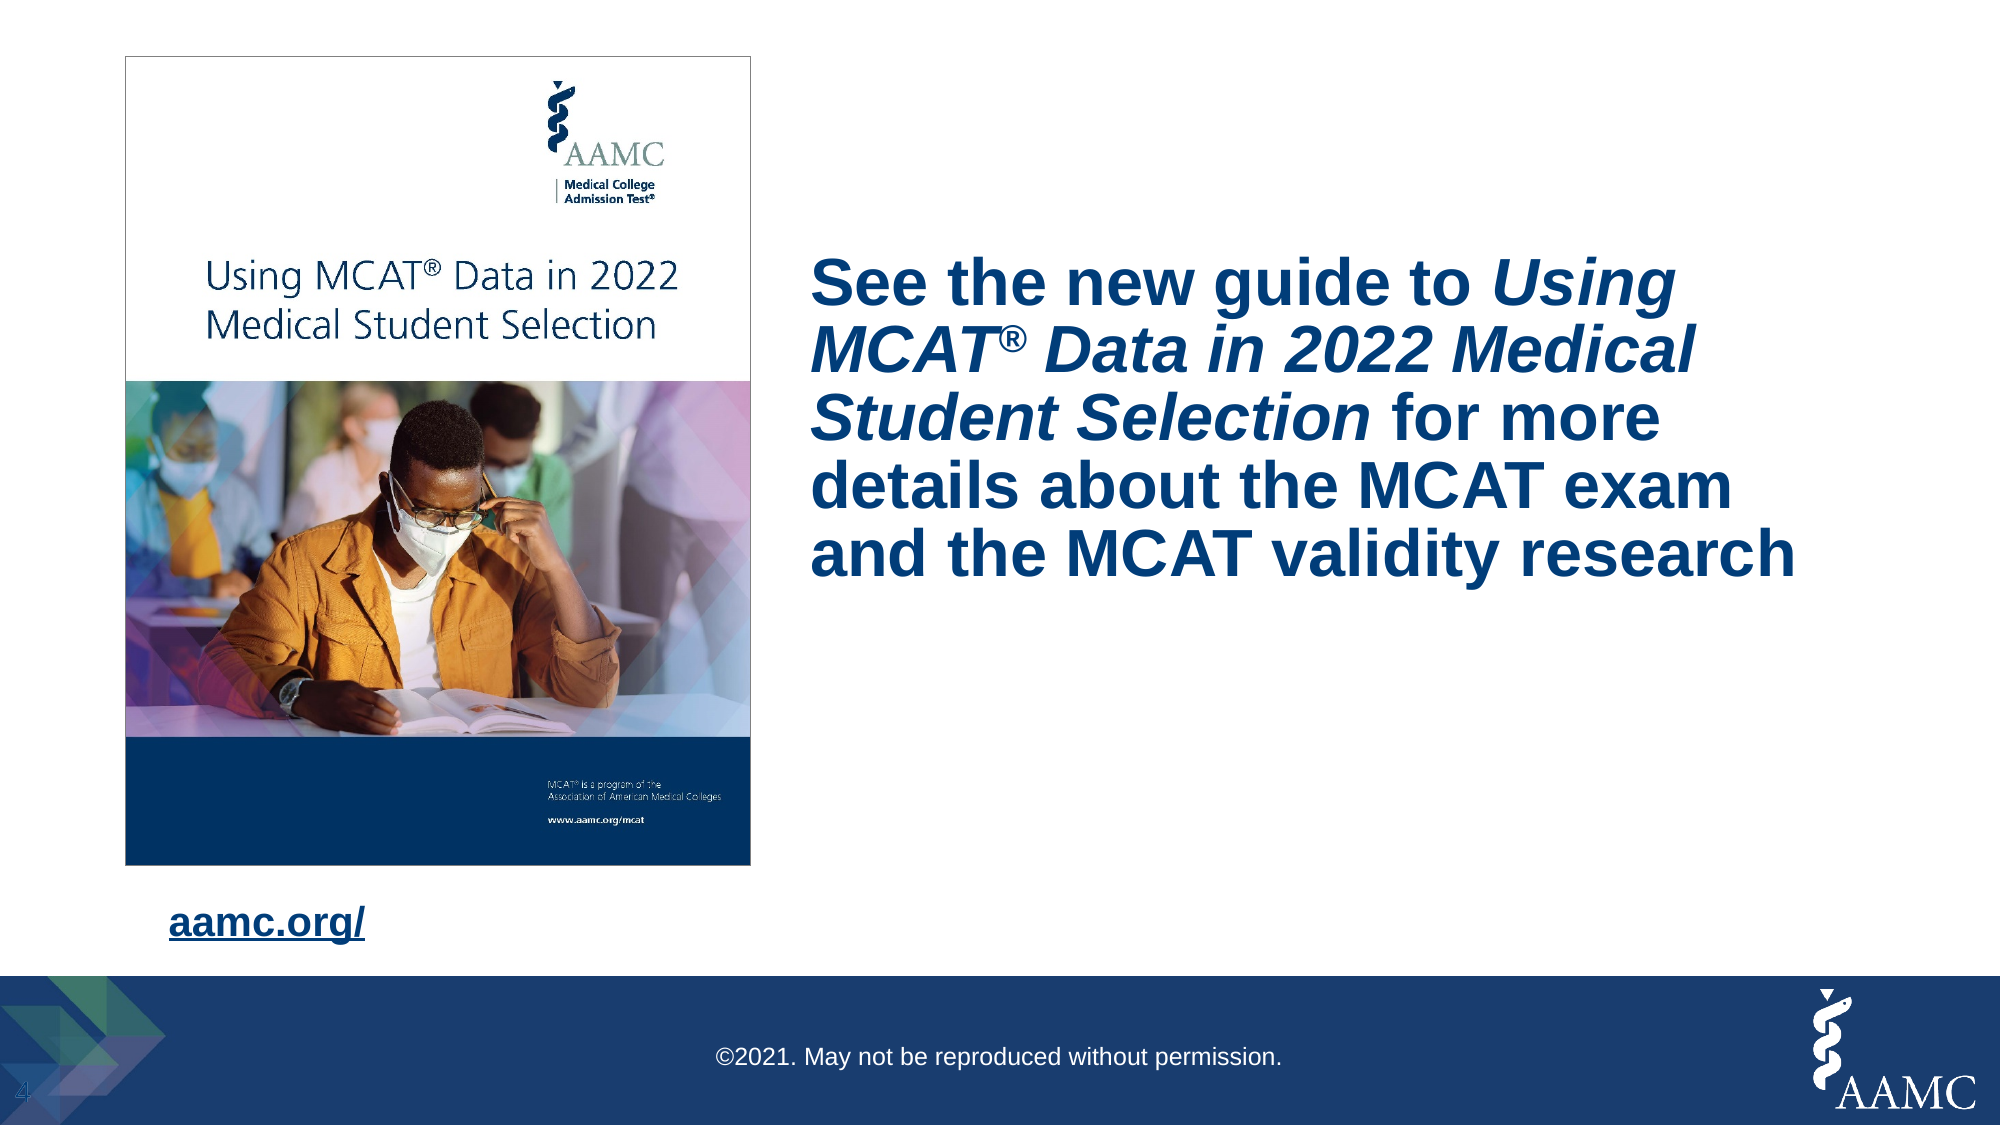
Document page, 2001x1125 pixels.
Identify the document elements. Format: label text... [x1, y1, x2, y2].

text_box aamc.org/newmcatguide [153, 887, 682, 952]
picture [125, 56, 752, 866]
title See the new guide to Using MCAT® Data in 2022 Medical Student Selection for more details about the MCAT exam and the MCAT validity research [810, 247, 1840, 591]
text_box ©2021. May not be reproduced without permission. [696, 1037, 1304, 1085]
slide_number 4 [0, 1060, 467, 1121]
picture [0, 976, 2000, 1125]
